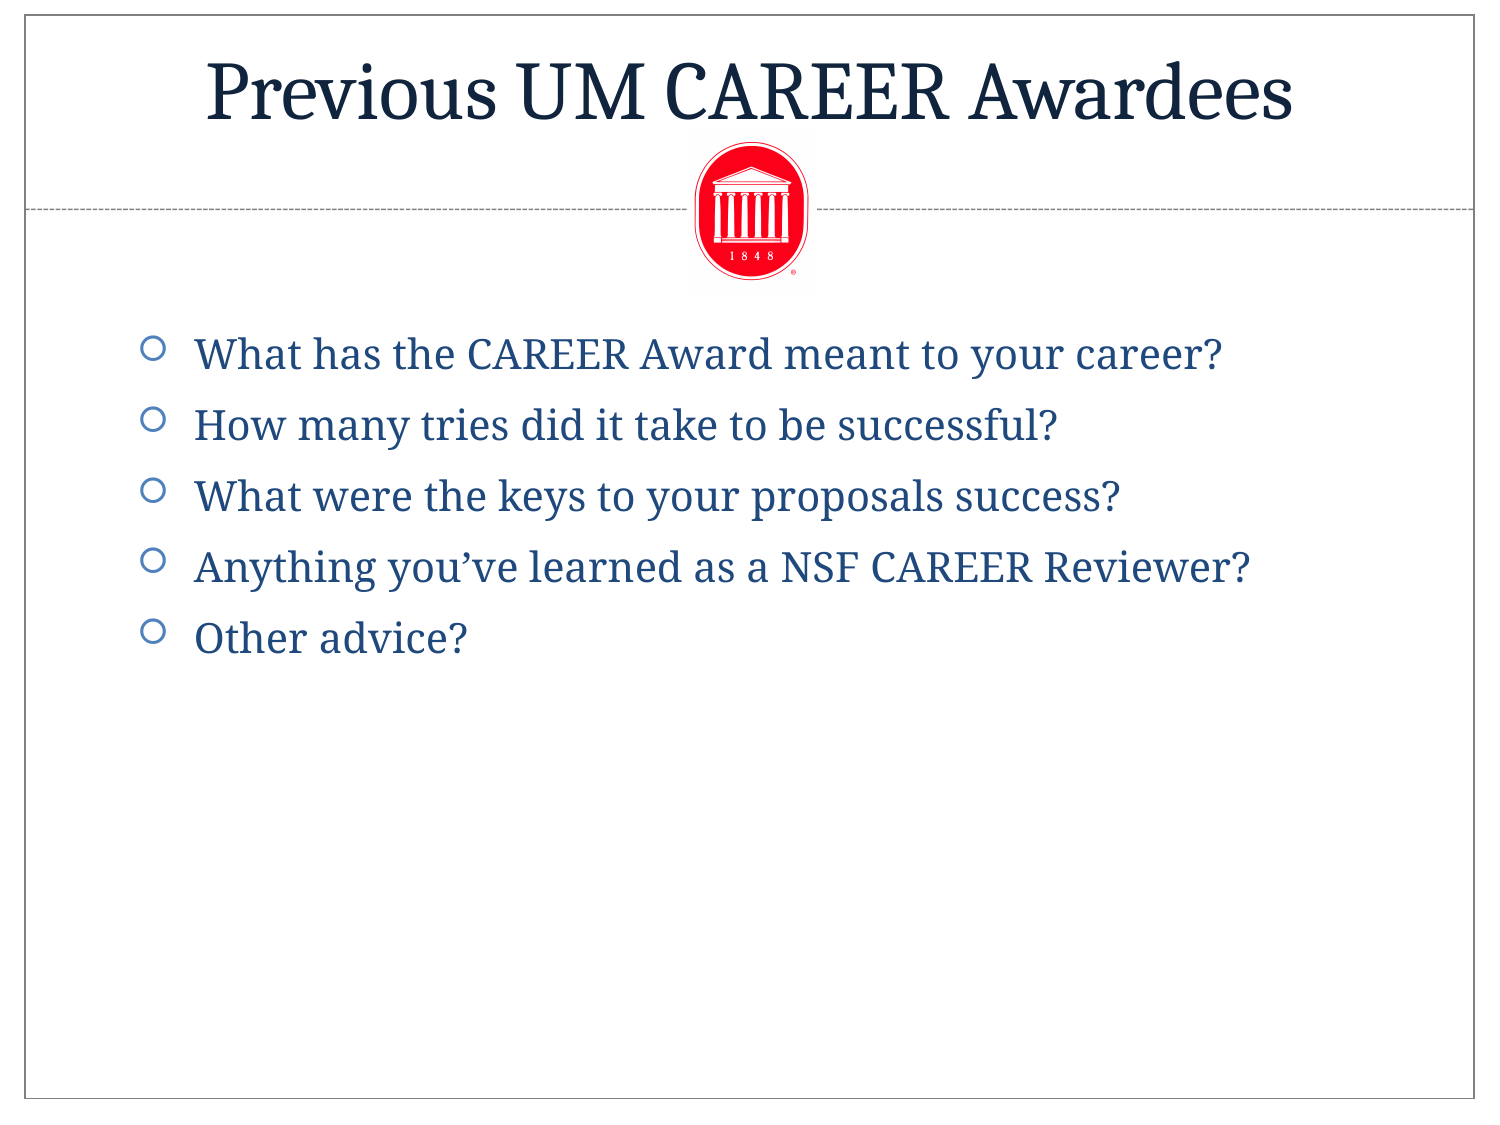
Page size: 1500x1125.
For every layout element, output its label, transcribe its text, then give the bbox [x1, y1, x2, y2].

picture [687, 144, 816, 297]
title Previous UM CAREER Awardees [0, 19, 1500, 144]
list What has the CAREER Award meant to your career? How many tries did it take to be successful? What were the keys to your proposals success? Anything you’ve learned as a NSF CAREER Reviewer? Other advice? [122, 320, 1342, 1044]
